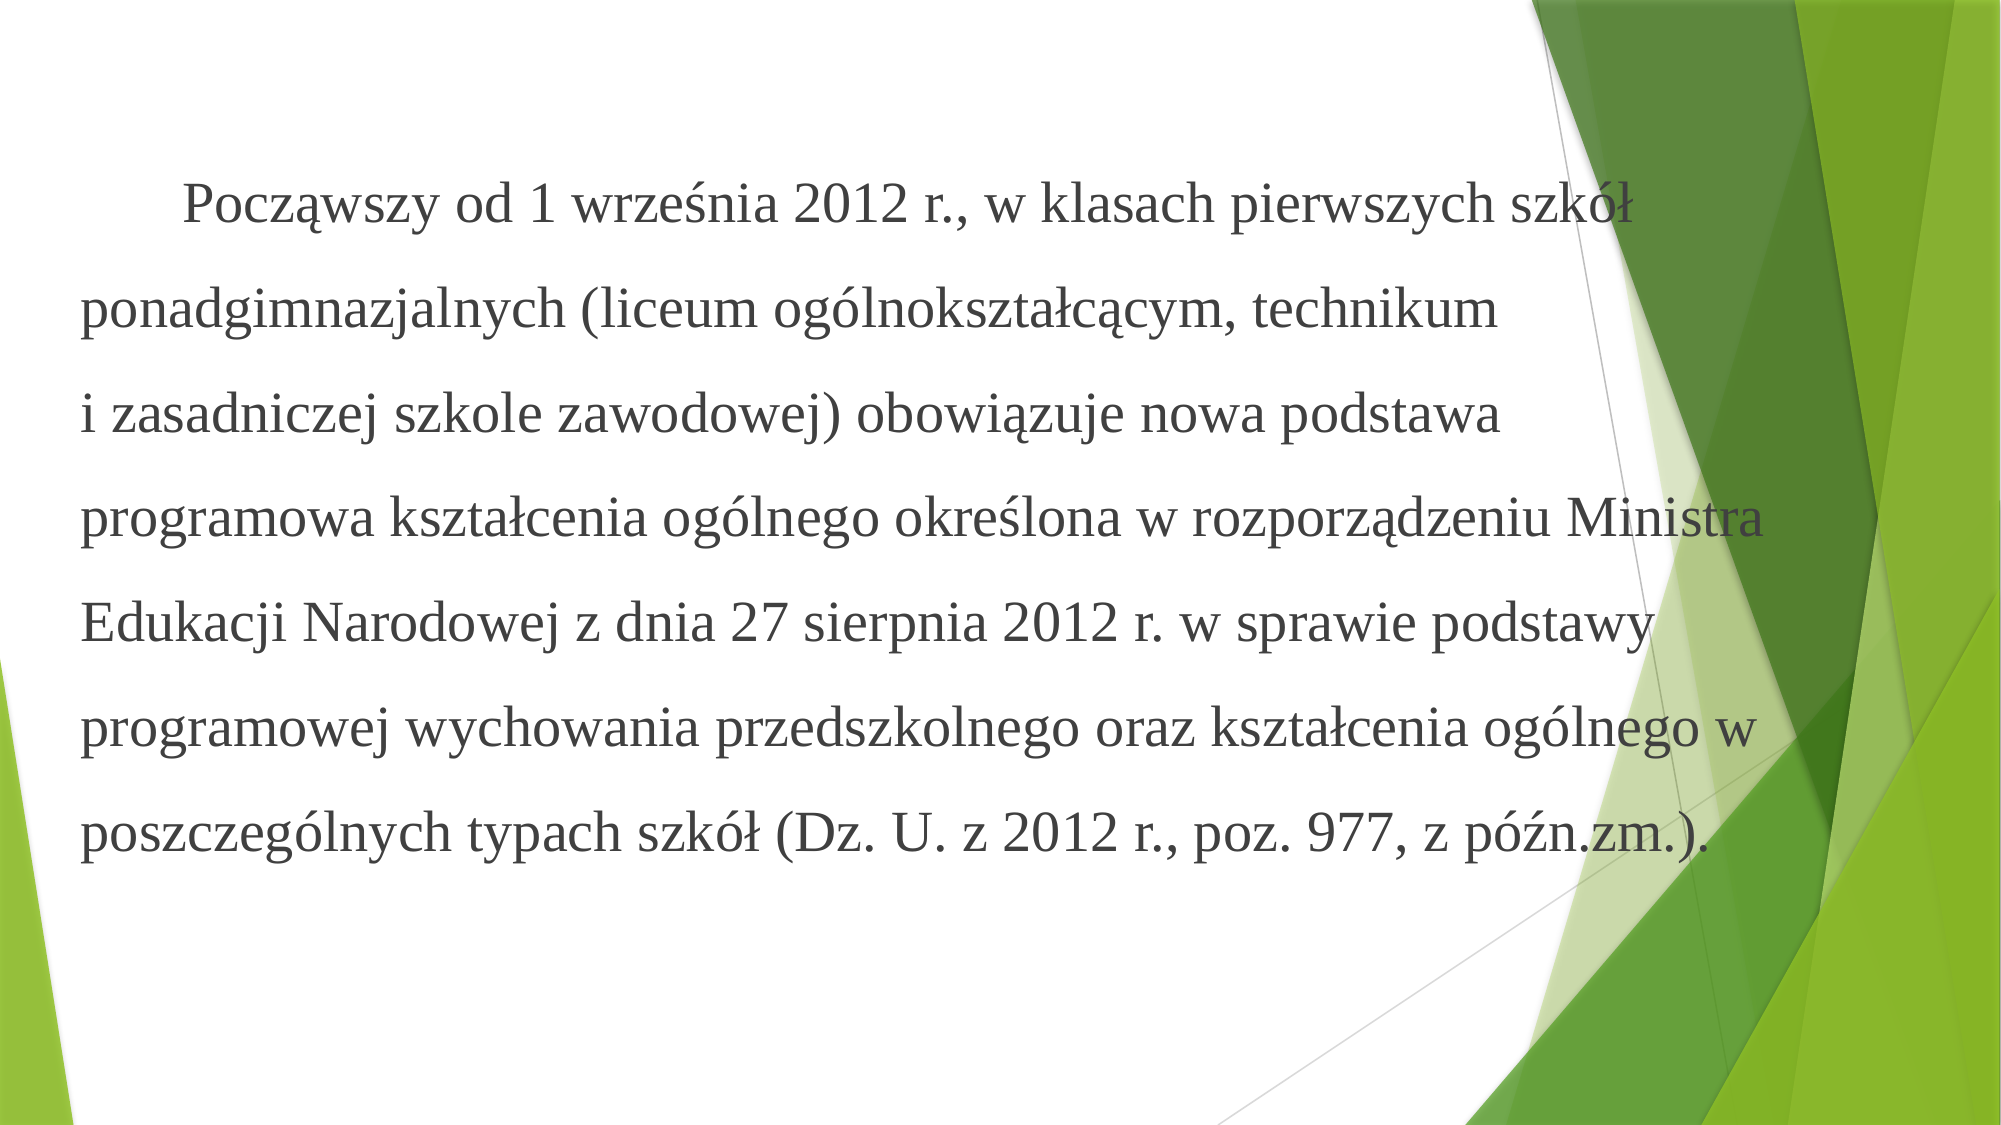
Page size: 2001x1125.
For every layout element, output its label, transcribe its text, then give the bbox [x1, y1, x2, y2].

list Począwszy od 1 września 2012 r., w klasach pierwszych szkół ponadgimnazjalnych (liceum ogólnokształcącym, technikum i zasadniczej szkole zawodowej) obowiązuje nowa podstawa programowa kształcenia ogólnego określona w rozporządzeniu Ministra Edukacji Narodowej z dnia 27 sierpnia 2012 r. w sprawie podstawy programowej wychowania przedszkolnego oraz kształcenia ogólnego w poszczególnych typach szkół (Dz. U. z 2012 r., poz. 977, z późn.zm.). [65, 122, 1791, 993]
